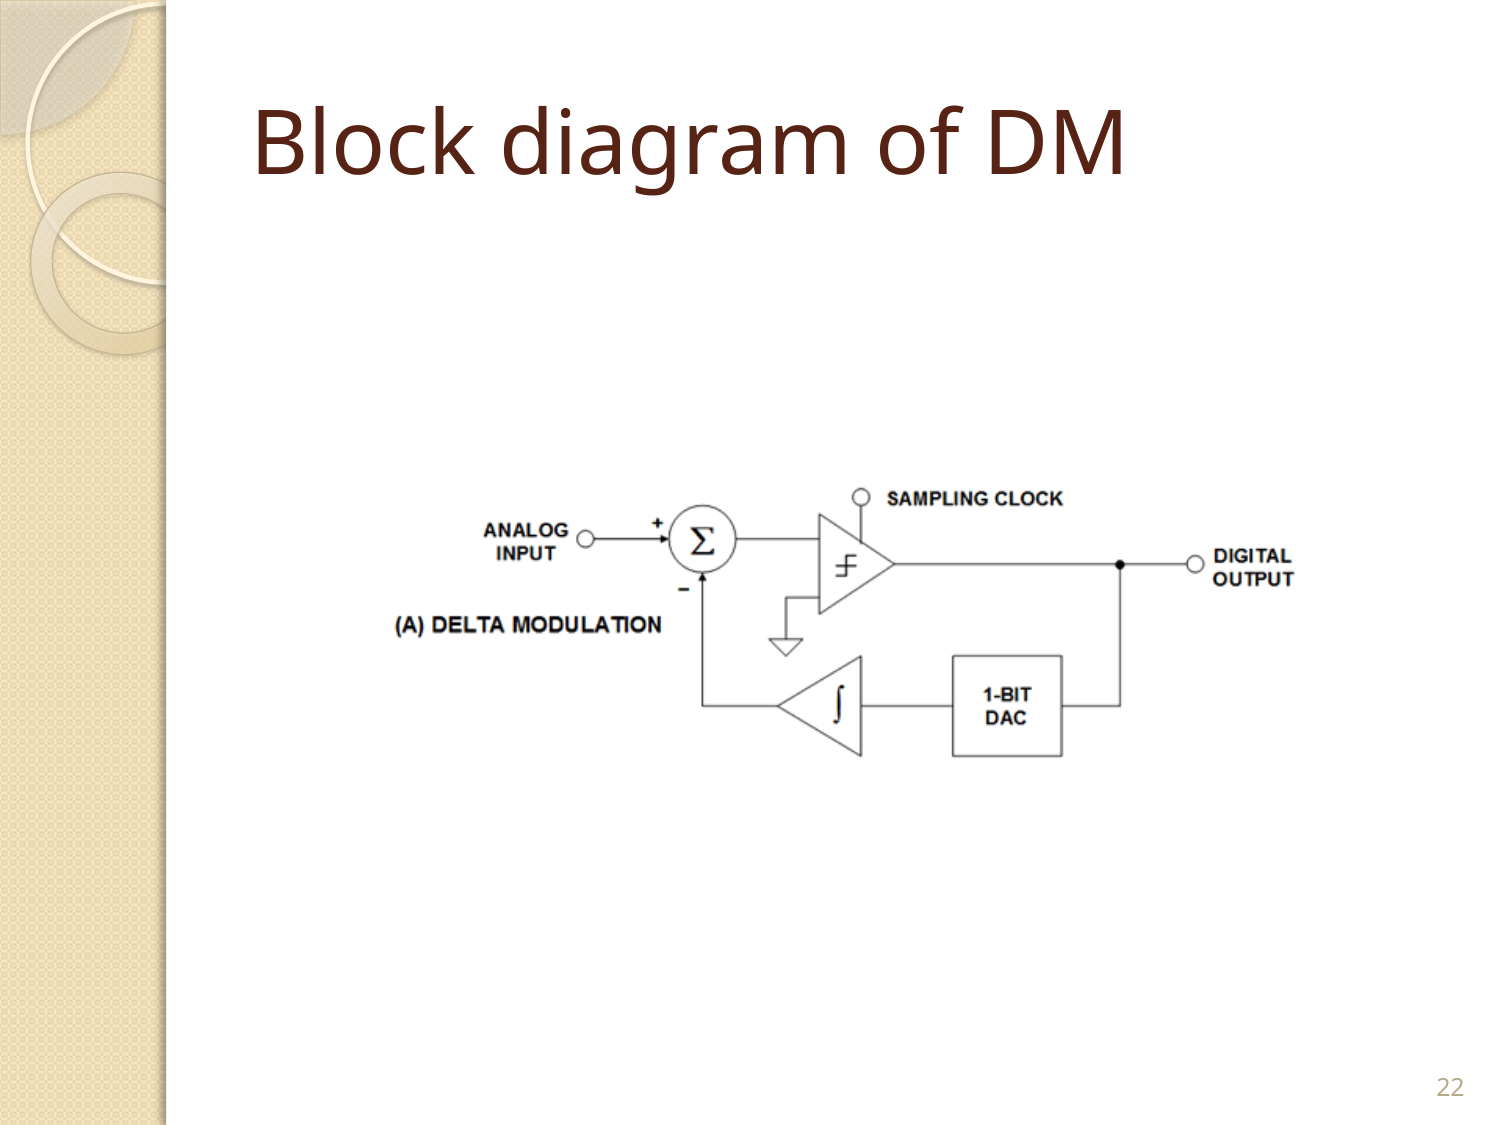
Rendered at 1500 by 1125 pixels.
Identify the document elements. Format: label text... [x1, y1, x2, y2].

slide_number 22 [1413, 1034, 1488, 1113]
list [381, 474, 1320, 788]
title Block diagram of DM [235, 45, 1466, 233]
